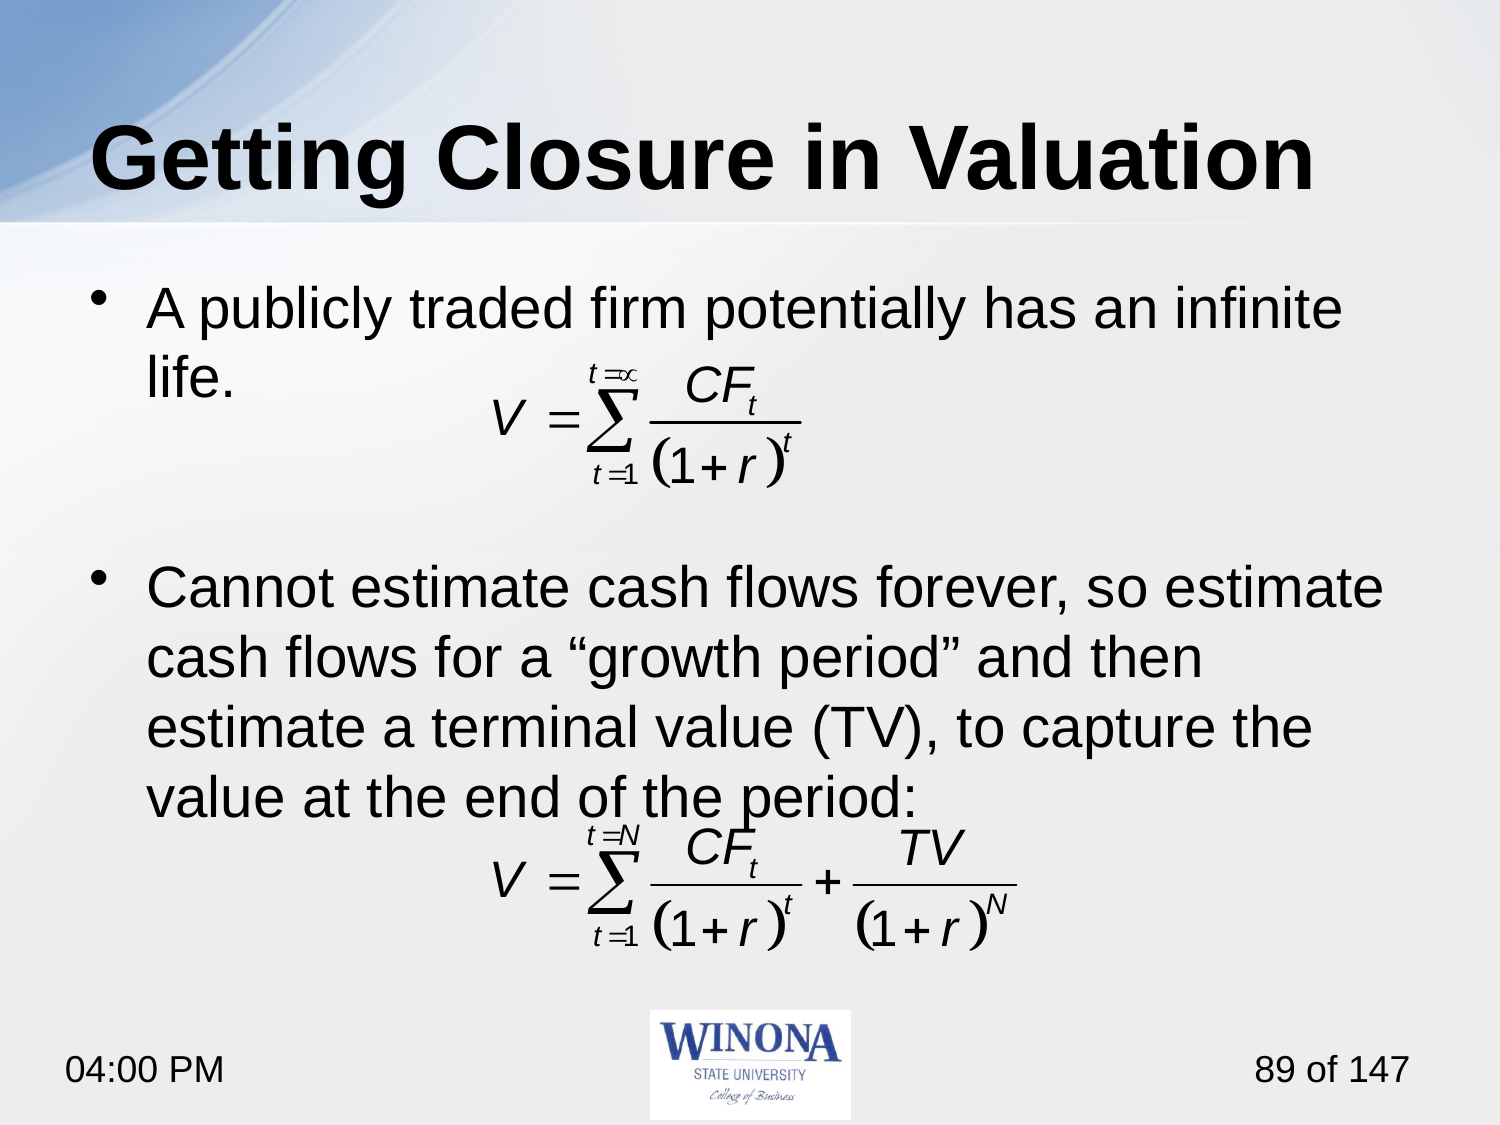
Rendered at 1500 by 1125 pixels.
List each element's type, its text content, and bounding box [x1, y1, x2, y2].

title Getting Closure in Valuation [75, 58, 1425, 247]
picture [0, 0, 1500, 1125]
list A publicly traded firm potentially has an infinite life. Cannot estimate cash flows forever, so estimate cash flows for a “growth period” and then estimate a terminal value (TV), to capture the value at the end of the period: [75, 262, 1426, 838]
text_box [486, 811, 1027, 976]
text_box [486, 349, 813, 513]
